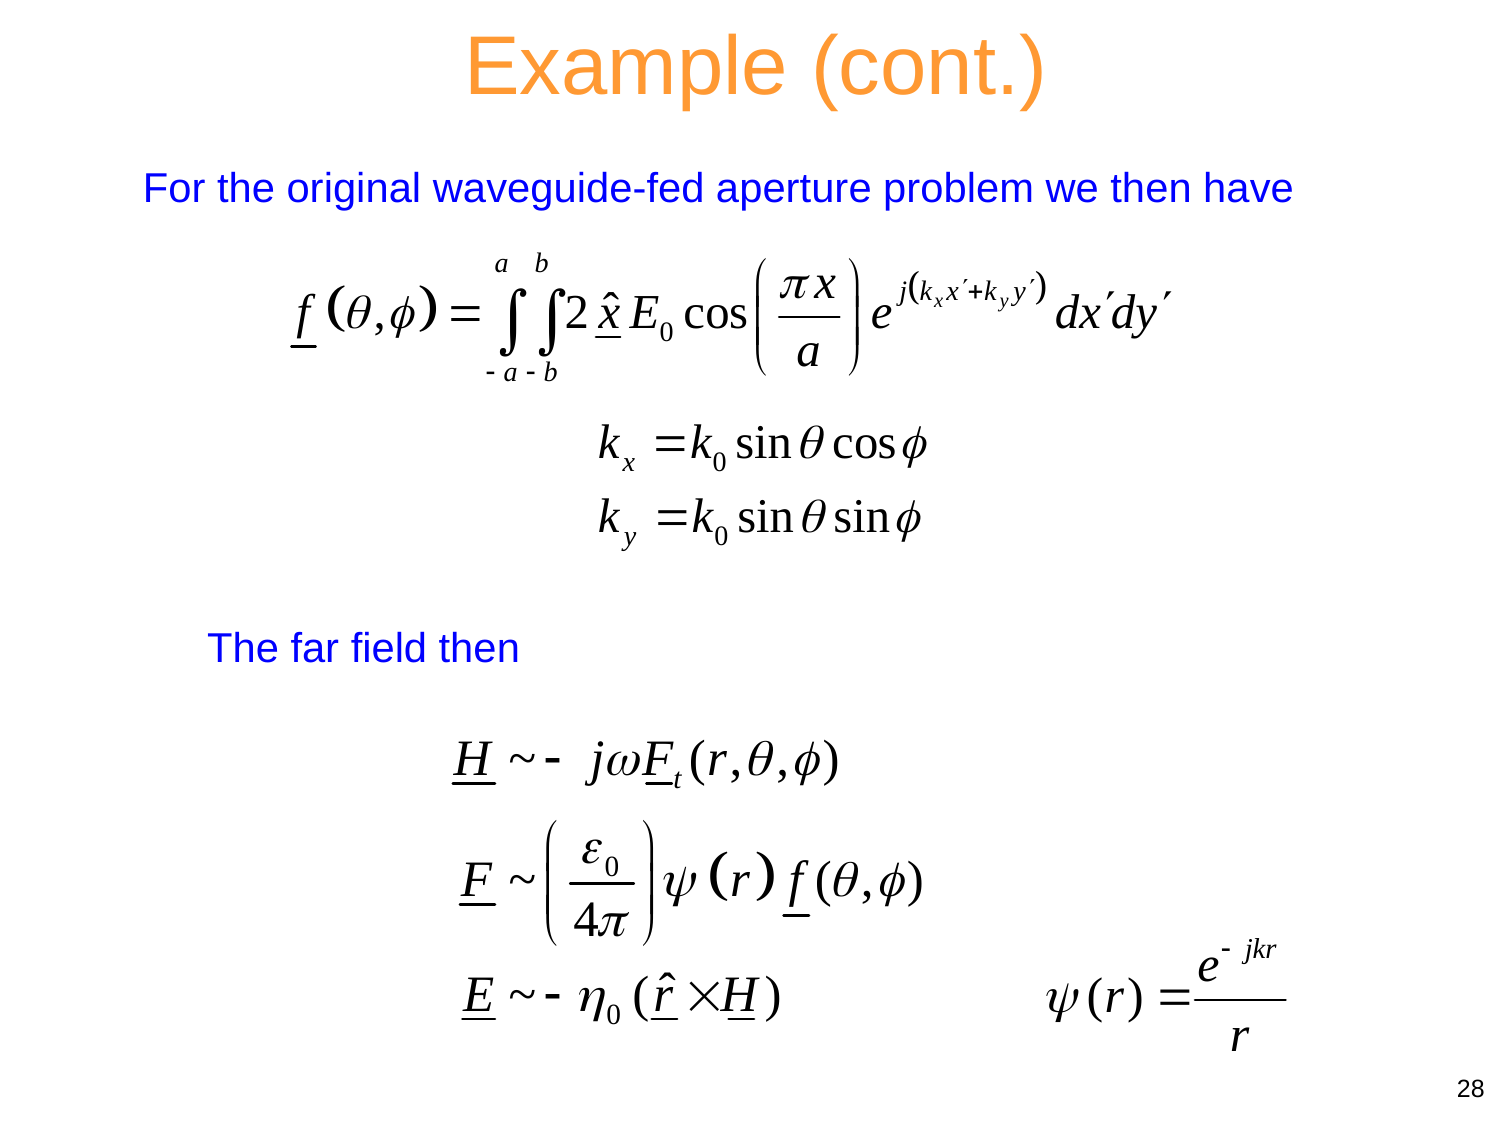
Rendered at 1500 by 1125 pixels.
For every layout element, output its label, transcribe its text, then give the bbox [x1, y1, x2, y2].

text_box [1042, 924, 1298, 1063]
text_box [590, 413, 937, 564]
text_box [279, 239, 1177, 394]
text_box For the original waveguide-fed aperture problem we then have [128, 153, 1366, 219]
text_box The far field then [192, 613, 535, 679]
text_box Example (cont.) [305, 3, 1207, 119]
slide_number 28 [1187, 1050, 1500, 1125]
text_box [444, 726, 934, 1037]
